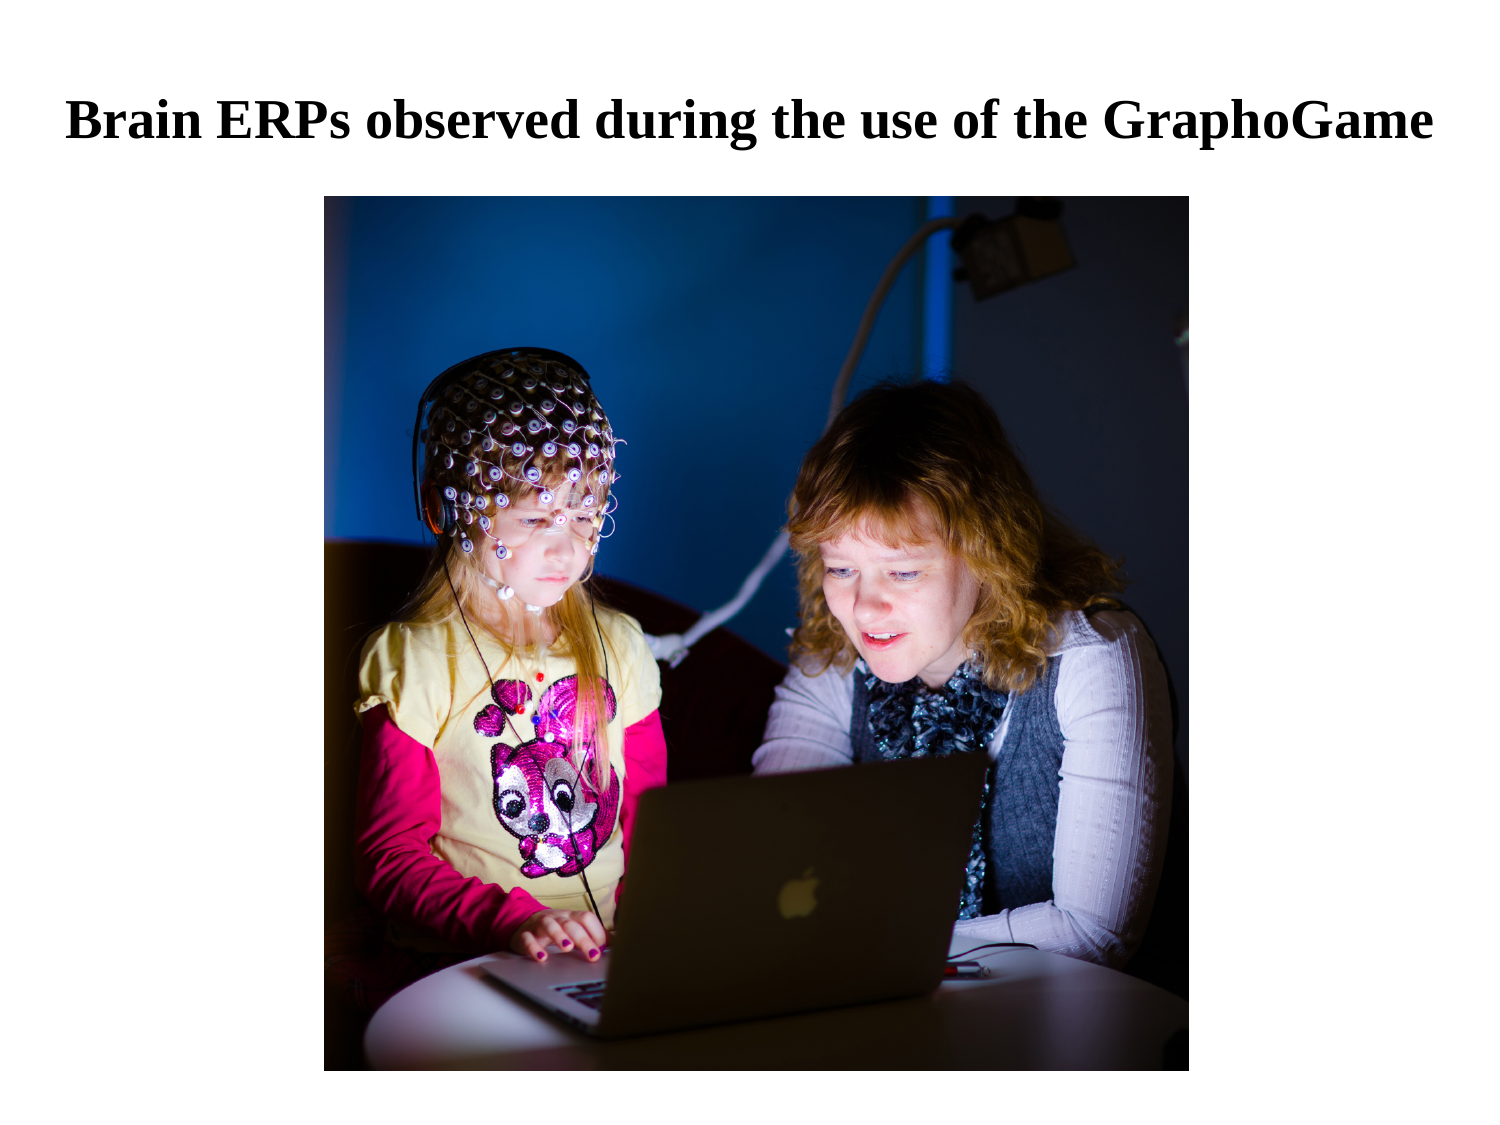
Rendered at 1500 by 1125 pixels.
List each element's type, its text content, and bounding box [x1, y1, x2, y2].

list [324, 195, 1190, 1071]
title Brain ERPs observed during the use of the GraphoGame [0, 0, 1500, 233]
